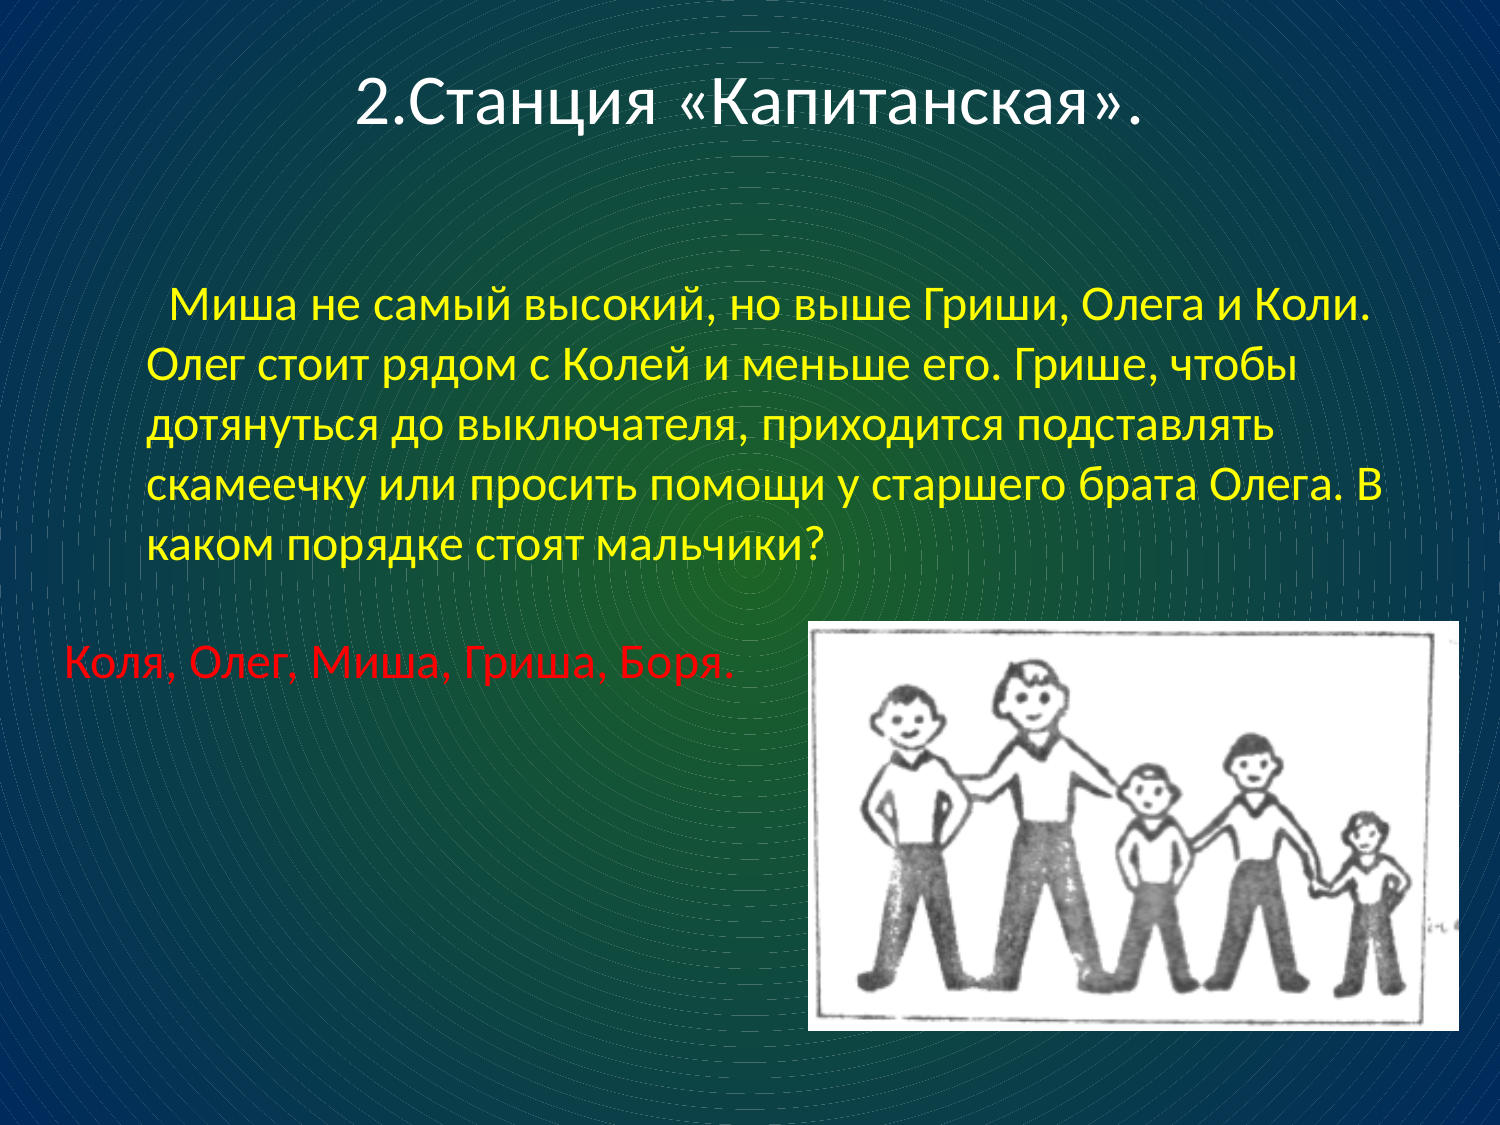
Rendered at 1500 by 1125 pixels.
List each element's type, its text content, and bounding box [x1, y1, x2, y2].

picture [1223, 1037, 1267, 1041]
text_box Коля, Олег, Миша, Гриша, Боря. [38, 621, 752, 696]
title 2.Станция «Капитанская». [75, 45, 1425, 233]
picture [808, 617, 1460, 1032]
list Миша не самый высокий, но выше Гриши, Олега и Коли. Олег стоит рядом с Колей и меньше его. Грише, чтобы дотянуться до выключателя, приходится подставлять скамеечку или просить помощи у старшего брата Олега. В каком порядке стоят мальчики? [75, 262, 1425, 916]
